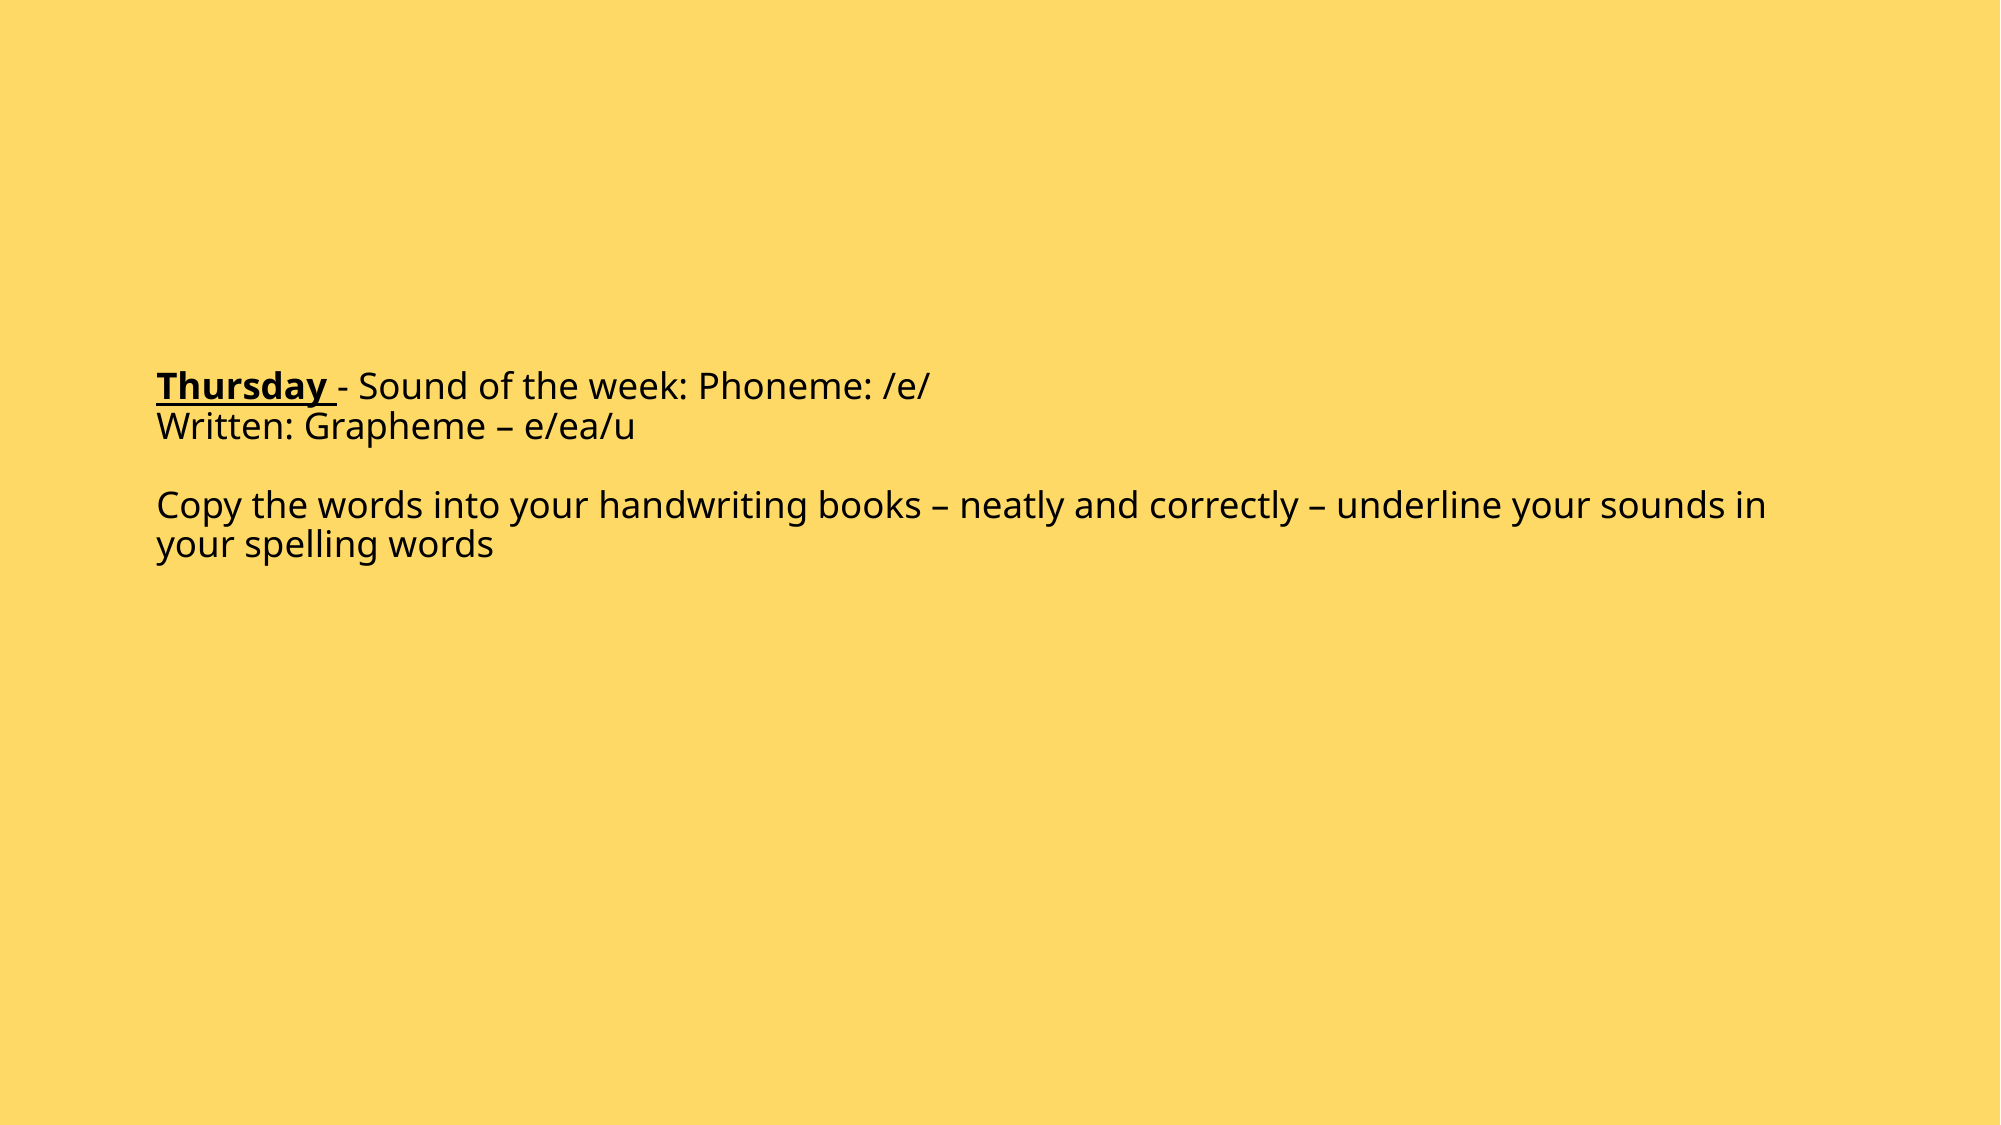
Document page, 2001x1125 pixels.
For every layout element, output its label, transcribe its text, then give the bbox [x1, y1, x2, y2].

title Thursday - Sound of the week: Phoneme: /e/ Written: Grapheme – e/ea/u Copy the words into your handwriting books – neatly and correctly – underline your sounds in your spelling words [141, 358, 1867, 576]
